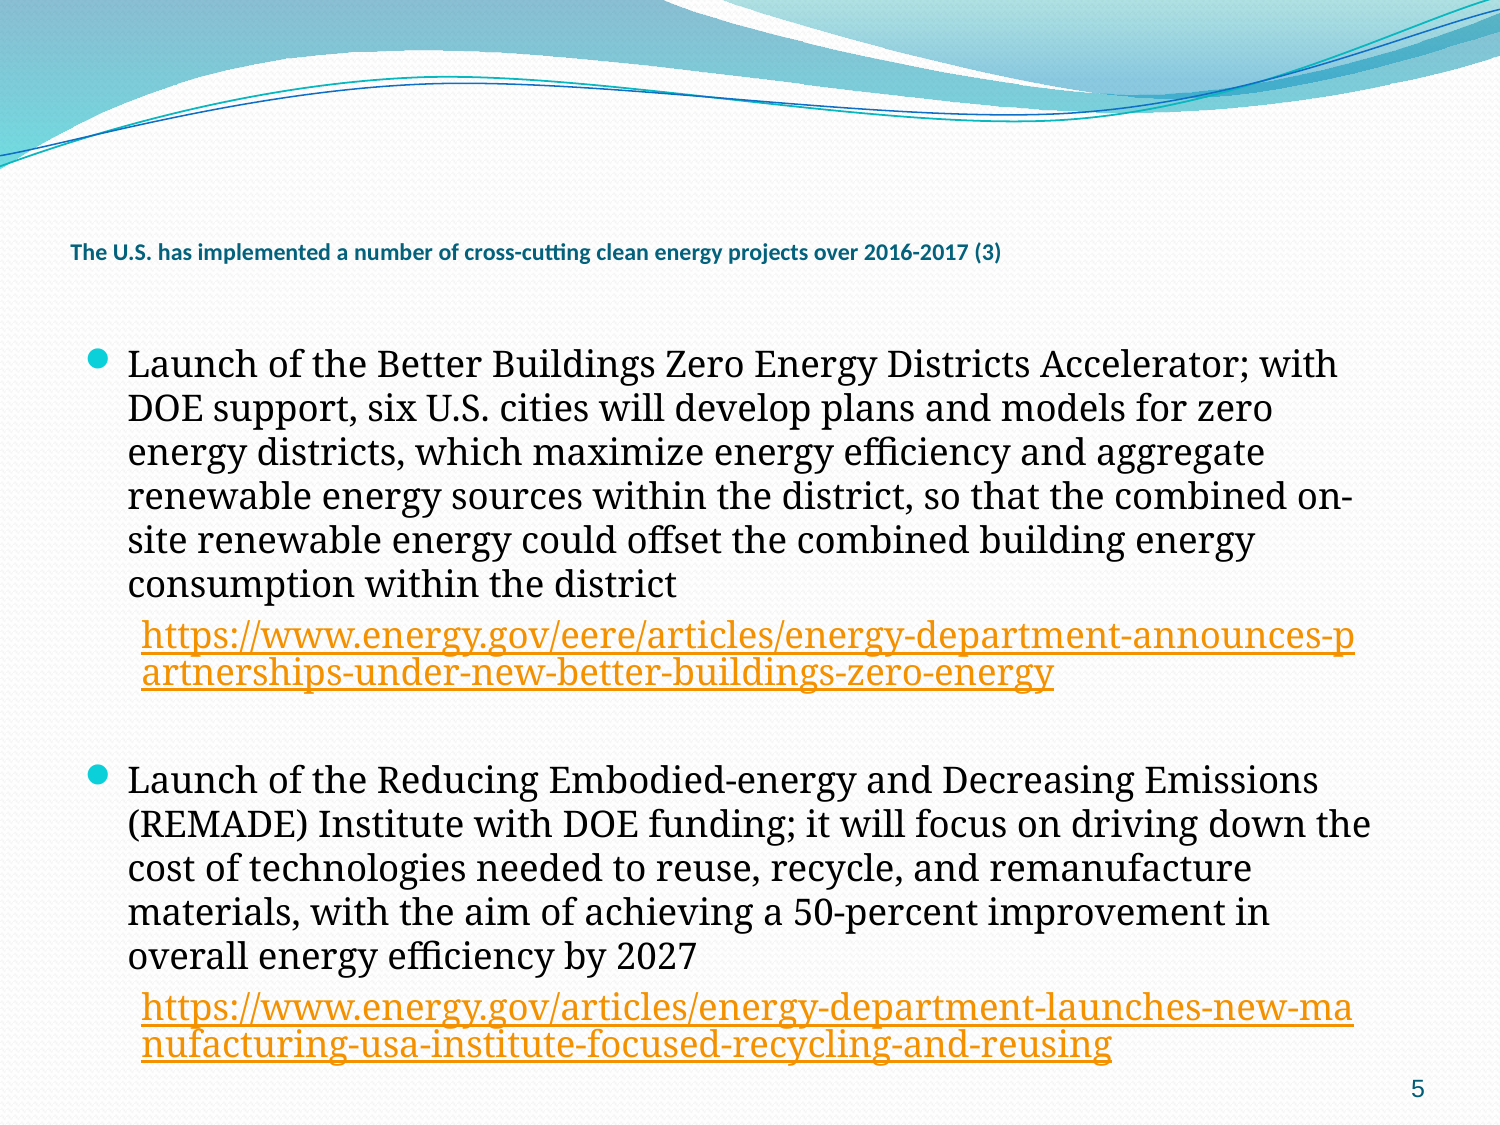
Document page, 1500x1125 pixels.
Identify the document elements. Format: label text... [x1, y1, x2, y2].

slide_number 5 [1299, 1042, 1425, 1103]
list Launch of the Better Buildings Zero Energy Districts Accelerator; with DOE support, six U.S. cities will develop plans and models for zero energy districts, which maximize energy efficiency and aggregate renewable energy sources within the district, so that the combined on-site renewable energy could offset the combined building energy consumption within the district https://www.energy.gov/eere/articles/energy-department-announces-partnerships-under-new-better-buildings-zero-energy Launch of the Reducing Embodied-energy and Decreasing Emissions (REMADE) Institute with DOE funding; it will focus on driving down the cost of technologies needed to reuse, recycle, and remanufacture materials, with the aim of achieving a 50-percent improvement in overall energy efficiency by 2027 https://www.energy.gov/articles/energy-department-launches-new-manufacturing-usa-institute-focused-recycling-and-reusing [70, 333, 1388, 1014]
title The U.S. has implemented a number of cross-cutting clean energy projects over 2016-2017 (3) [70, 114, 1433, 266]
